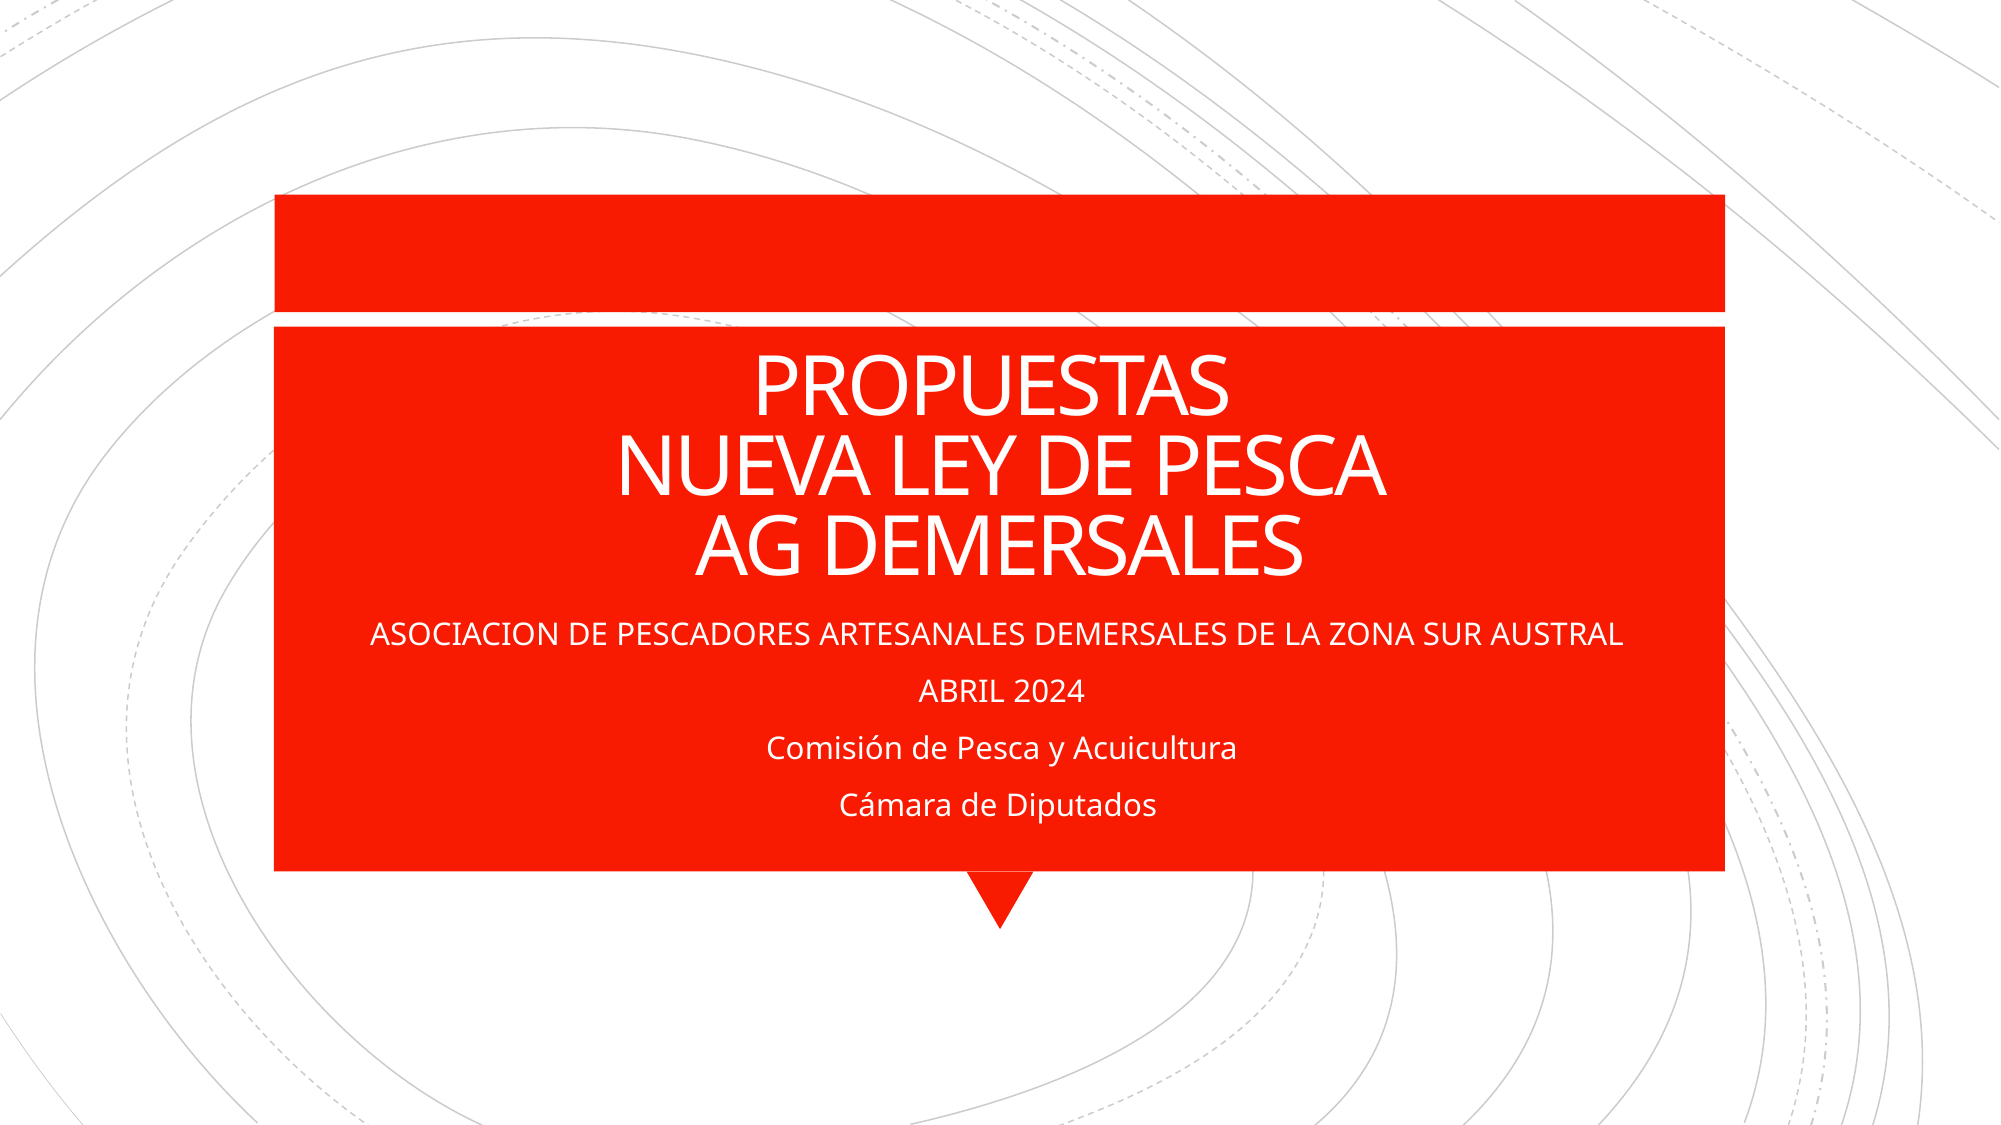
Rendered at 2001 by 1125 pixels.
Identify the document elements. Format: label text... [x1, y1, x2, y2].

title PROPUESTAS NUEVA LEY DE PESCA AG DEMERSALES [289, 304, 1714, 592]
subtitle ASOCIACION DE PESCADORES ARTESANALES DEMERSALES DE LA ZONA SUR AUSTRAL ABRIL 2024 Comisión de Pesca y Acuicultura Cámara de Diputados [290, 614, 1714, 832]
